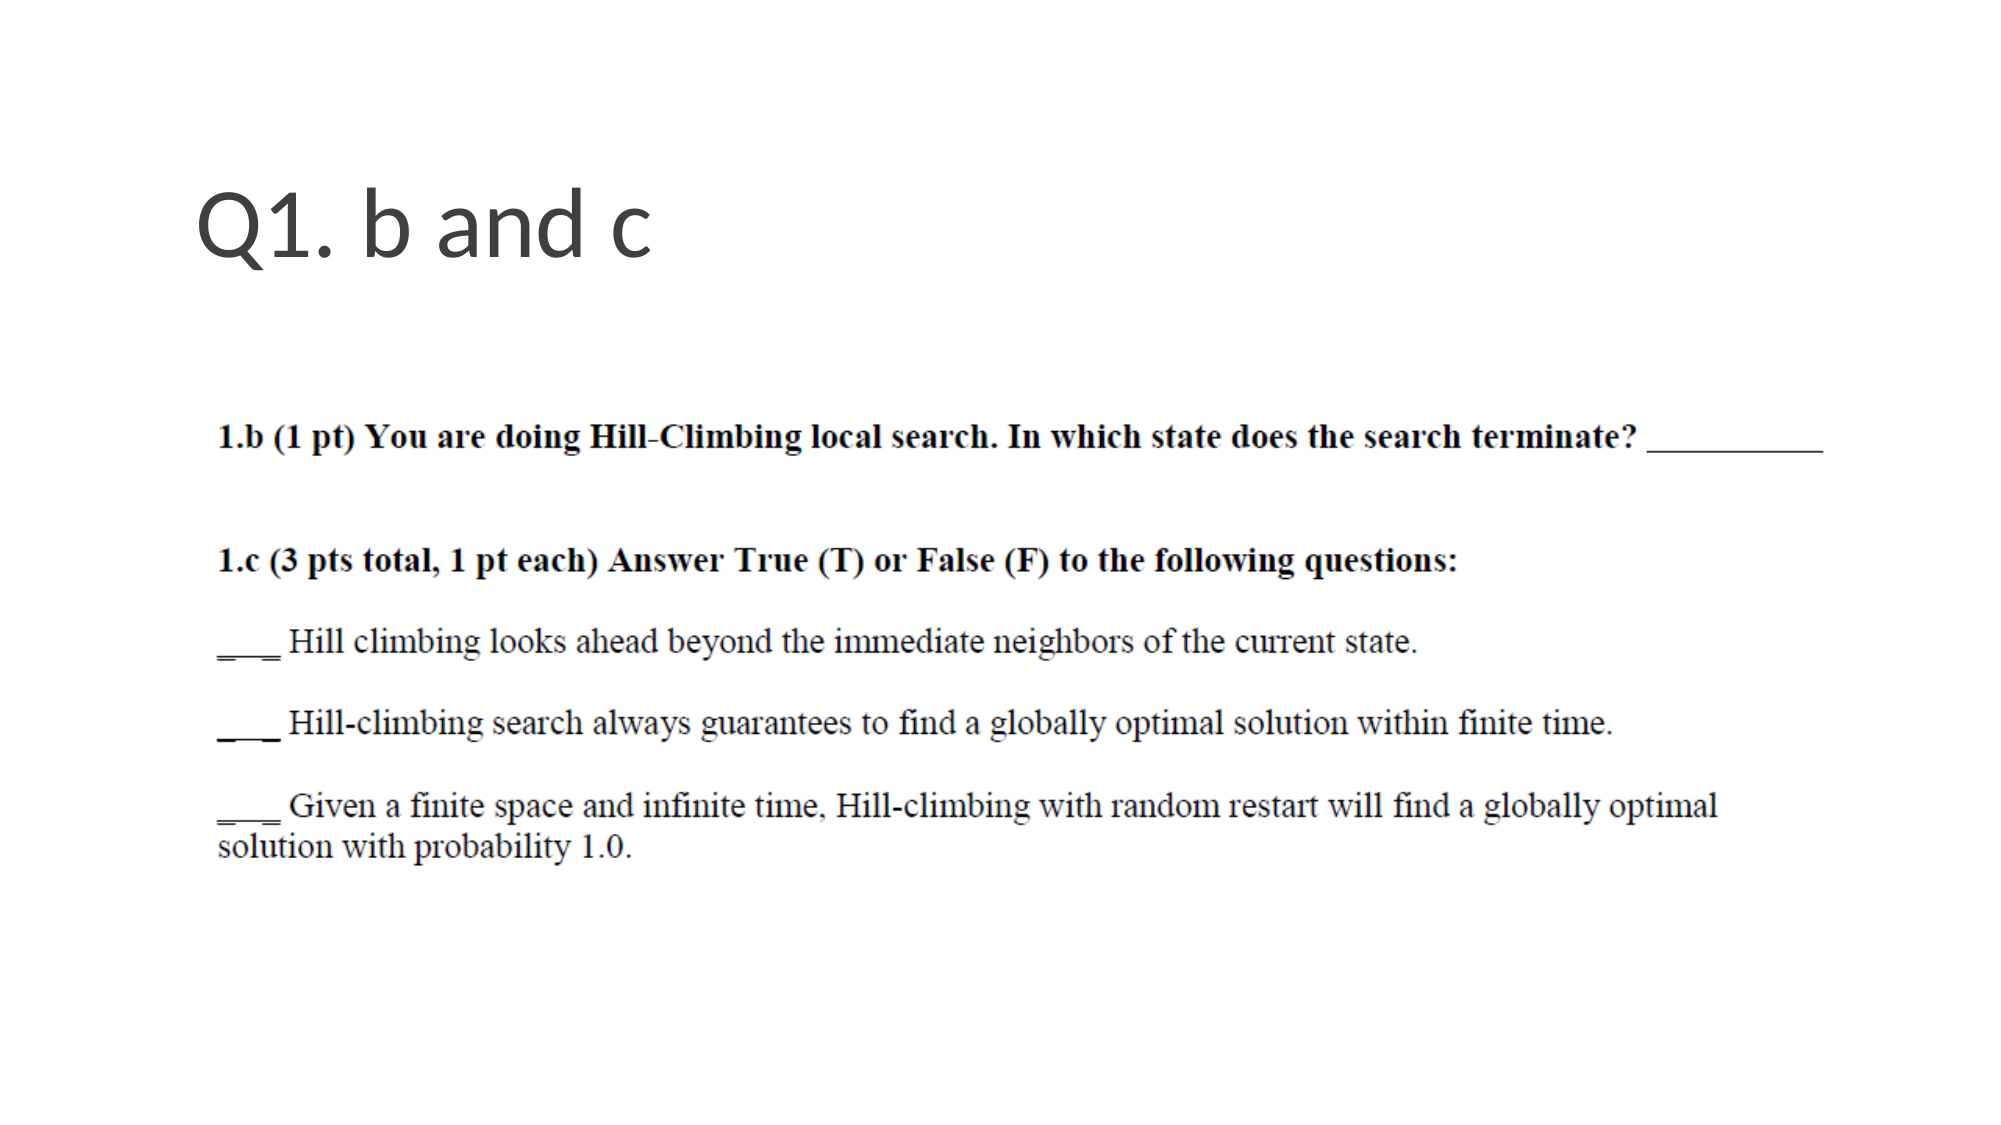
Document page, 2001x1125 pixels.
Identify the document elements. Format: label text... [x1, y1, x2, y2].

title Q1. b and c [180, 47, 1830, 285]
picture [163, 394, 1837, 894]
